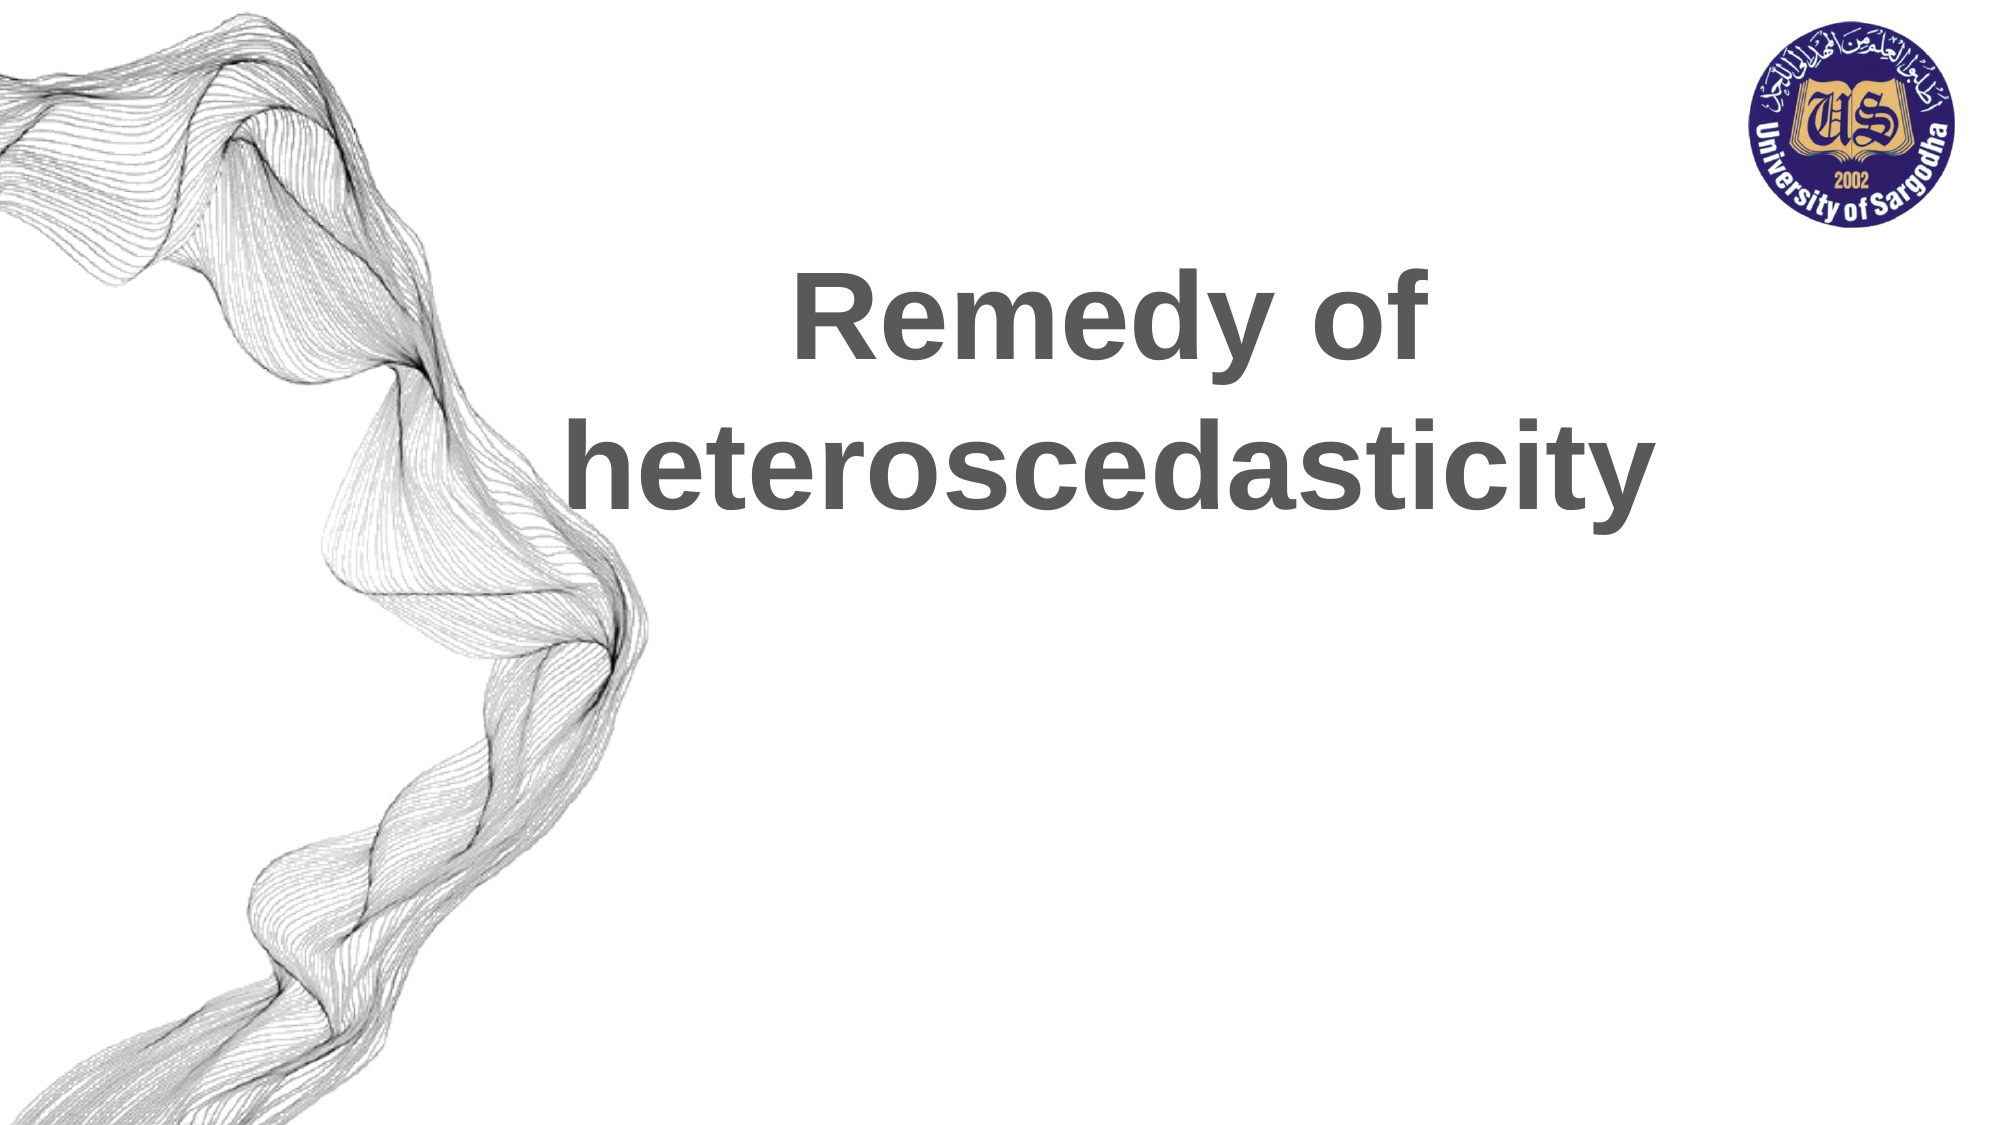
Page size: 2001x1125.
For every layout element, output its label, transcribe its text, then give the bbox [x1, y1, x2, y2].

picture [1748, 21, 1955, 228]
picture [0, 0, 779, 1125]
text_box Remedy of heteroscedasticity [779, 227, 1871, 543]
